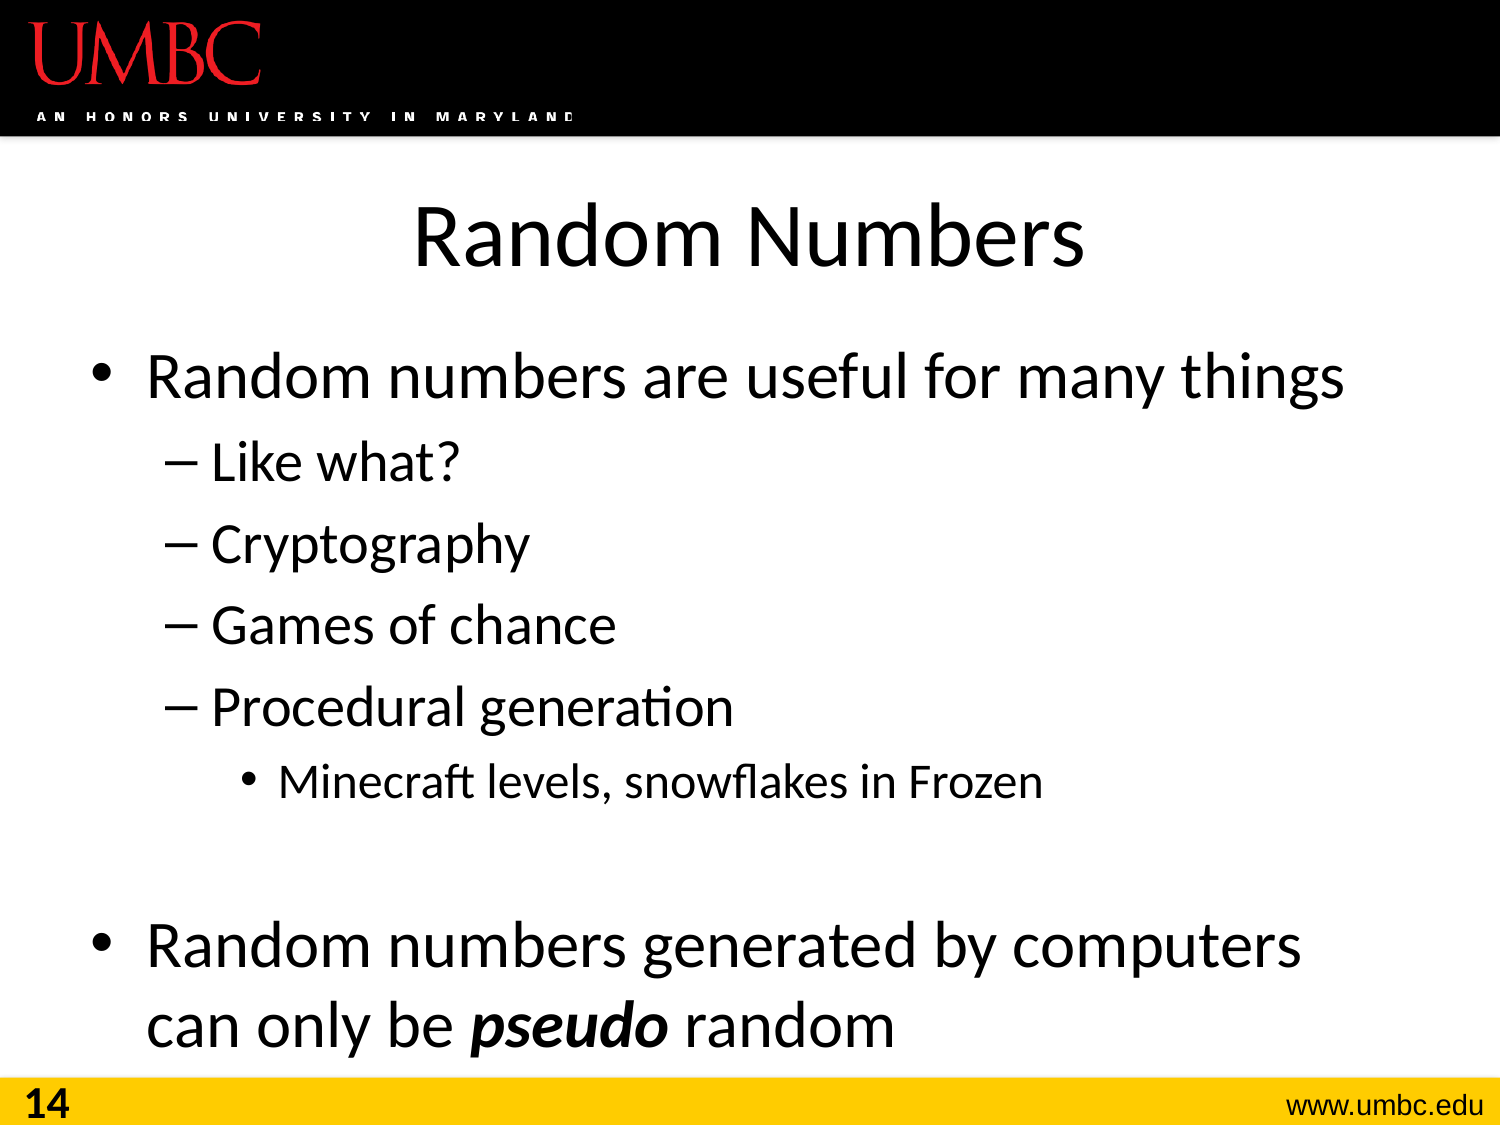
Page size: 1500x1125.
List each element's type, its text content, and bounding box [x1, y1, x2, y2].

slide_number 14 [0, 1065, 94, 1125]
title Random Numbers [75, 136, 1425, 324]
list Random numbers are useful for many things Like what? Cryptography Games of chance Procedural generation Minecraft levels, snowflakes in Frozen Random numbers generated by computers can only be pseudo random [75, 324, 1425, 1066]
